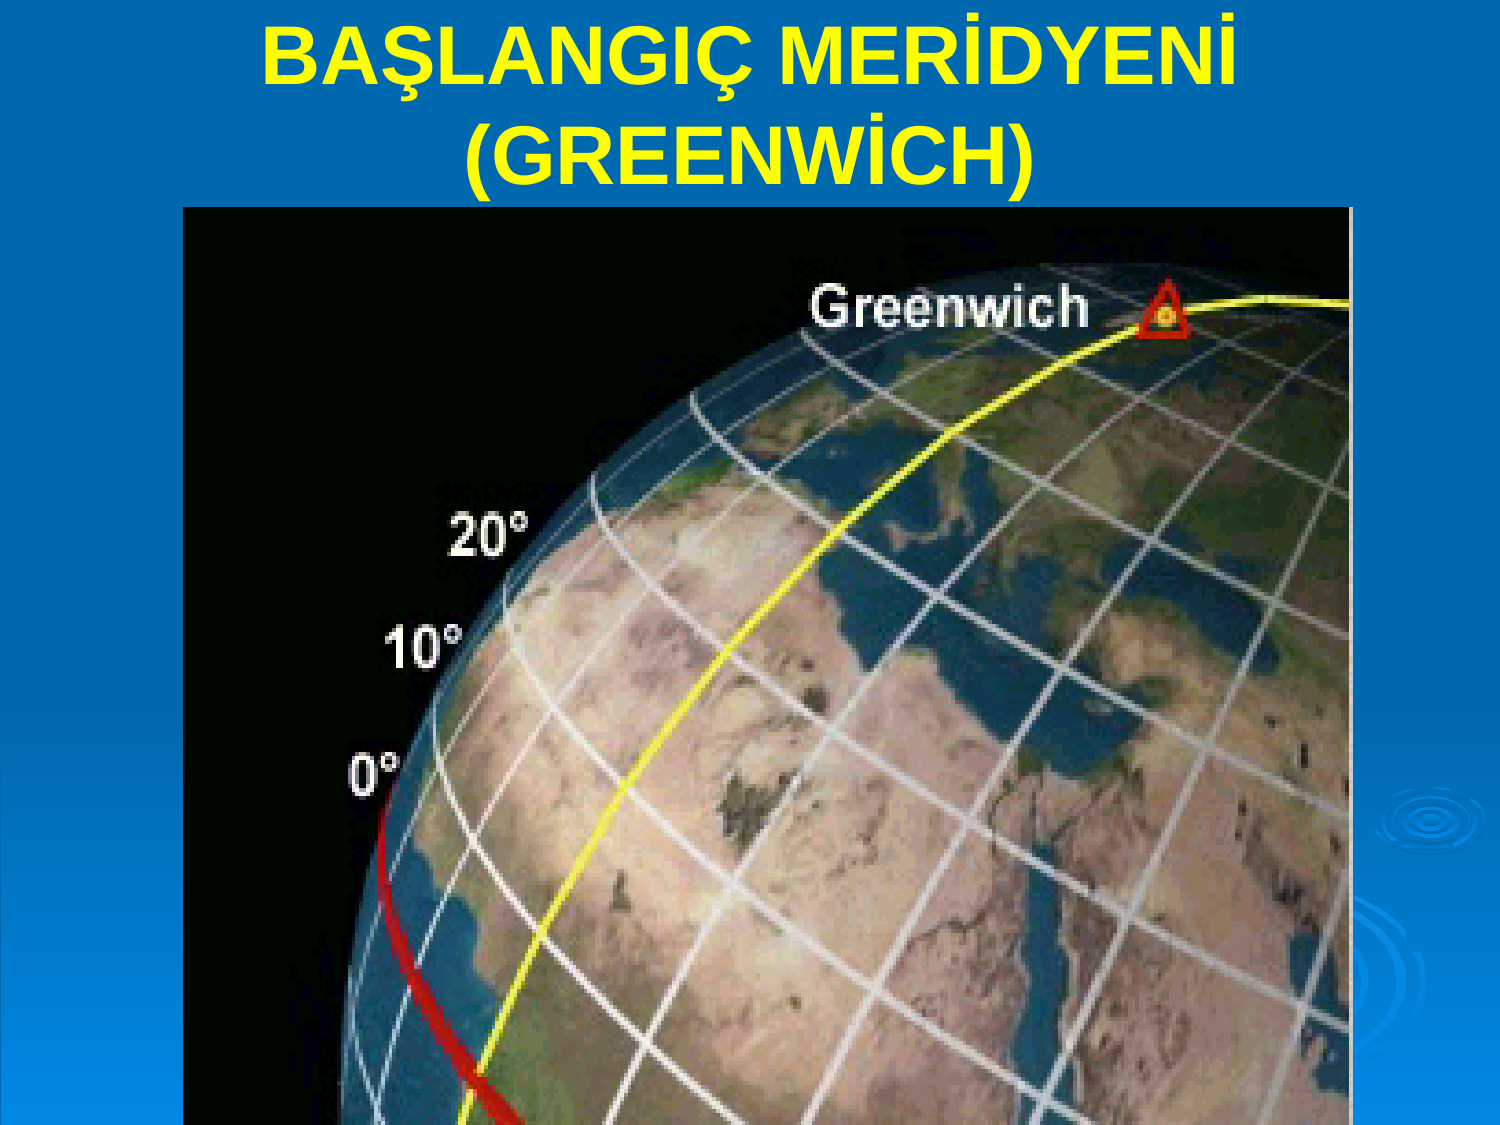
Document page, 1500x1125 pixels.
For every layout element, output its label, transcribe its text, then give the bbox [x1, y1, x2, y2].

title BAŞLANGIÇ MERİDYENİ (GREENWİCH) [74, 6, 1426, 195]
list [182, 207, 1353, 1125]
